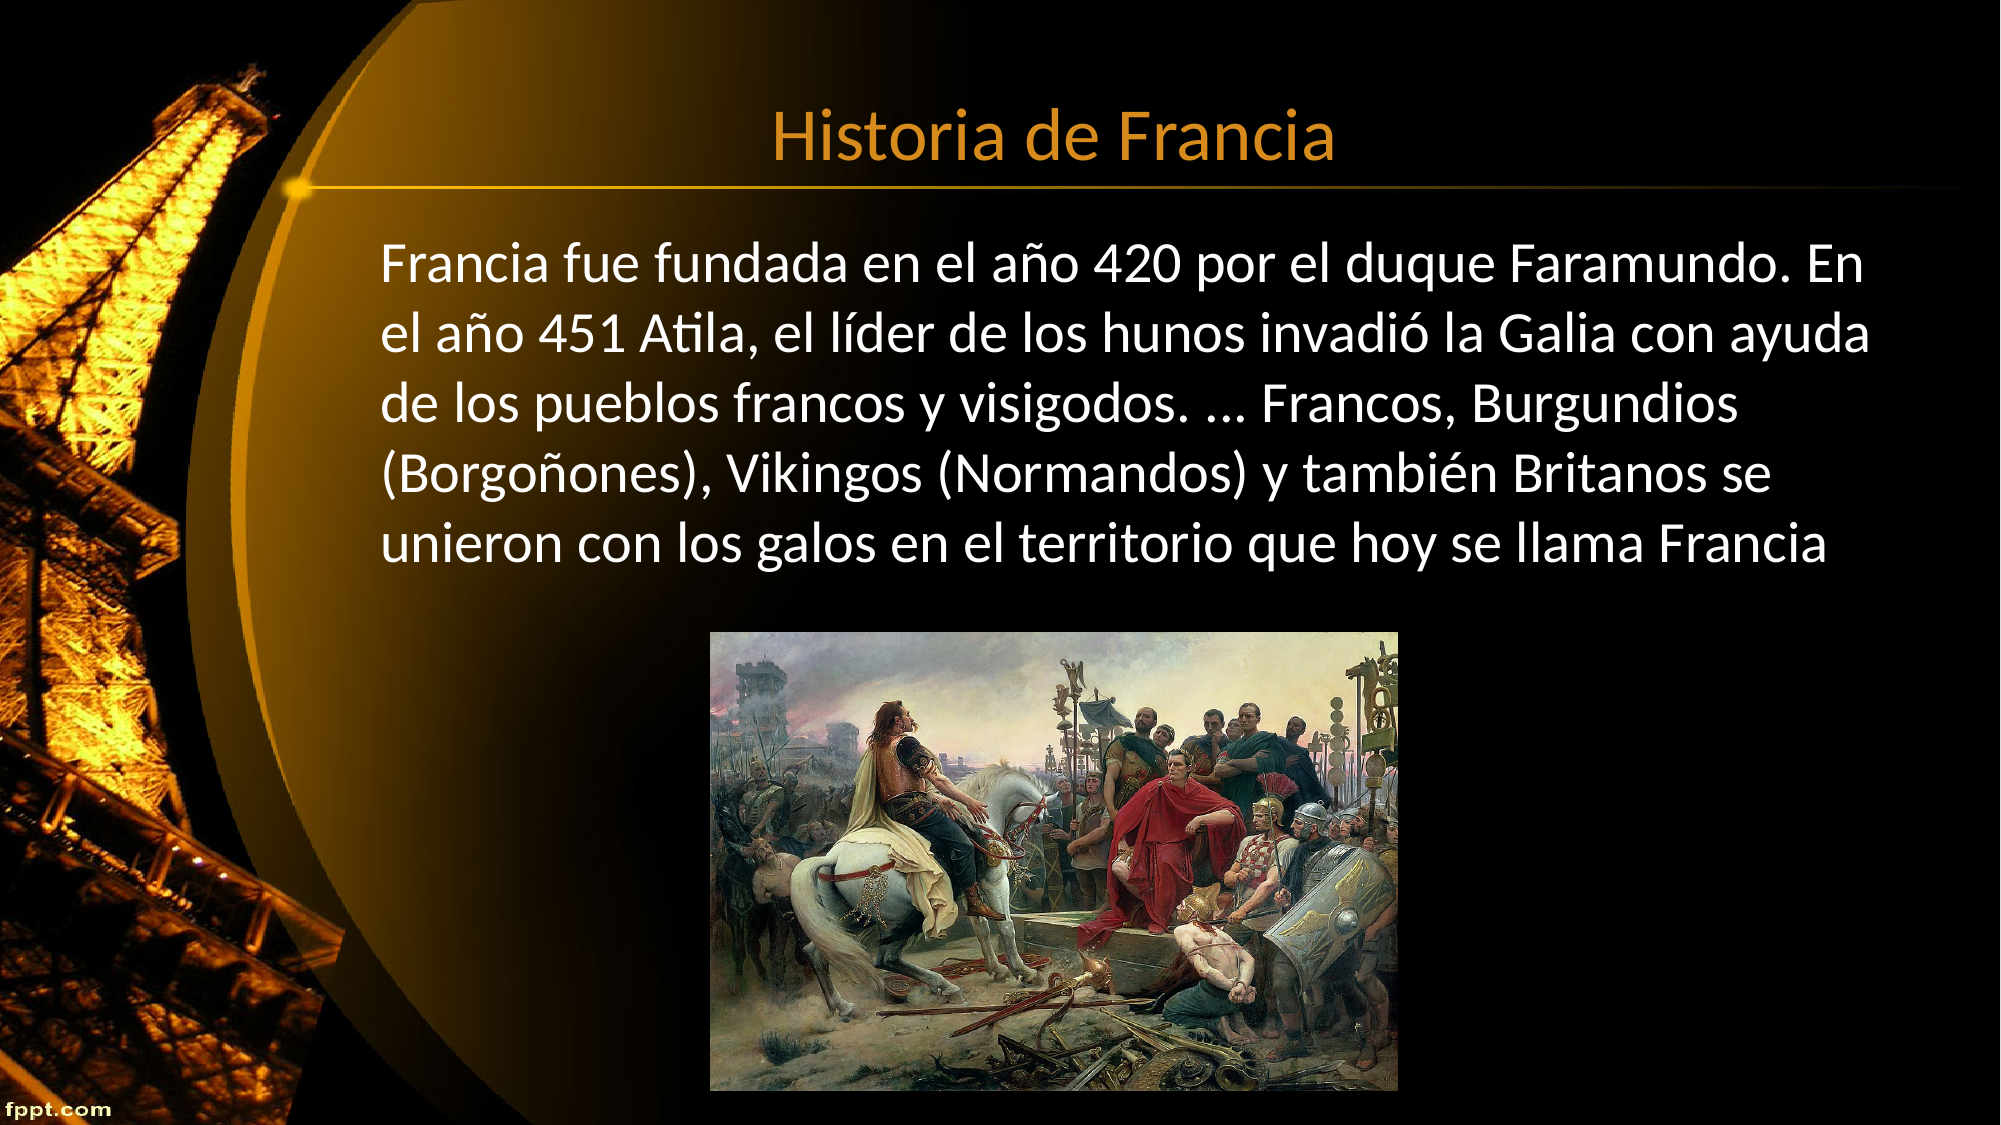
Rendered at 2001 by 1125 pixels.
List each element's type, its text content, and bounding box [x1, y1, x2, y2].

picture [0, 0, 2001, 1125]
title Historia de Francia [365, 36, 1900, 216]
list Francia fue fundada en el año 420 por el duque Faramundo. En el año 451 Atila, el líder de los hunos invadió la Galia con ayuda de los pueblos francos y visigodos. ... Francos, Burgundios (Borgoñones), Vikingos (Normandos) y también Britanos se unieron con los galos en el territorio que hoy se llama Francia [365, 216, 1900, 602]
